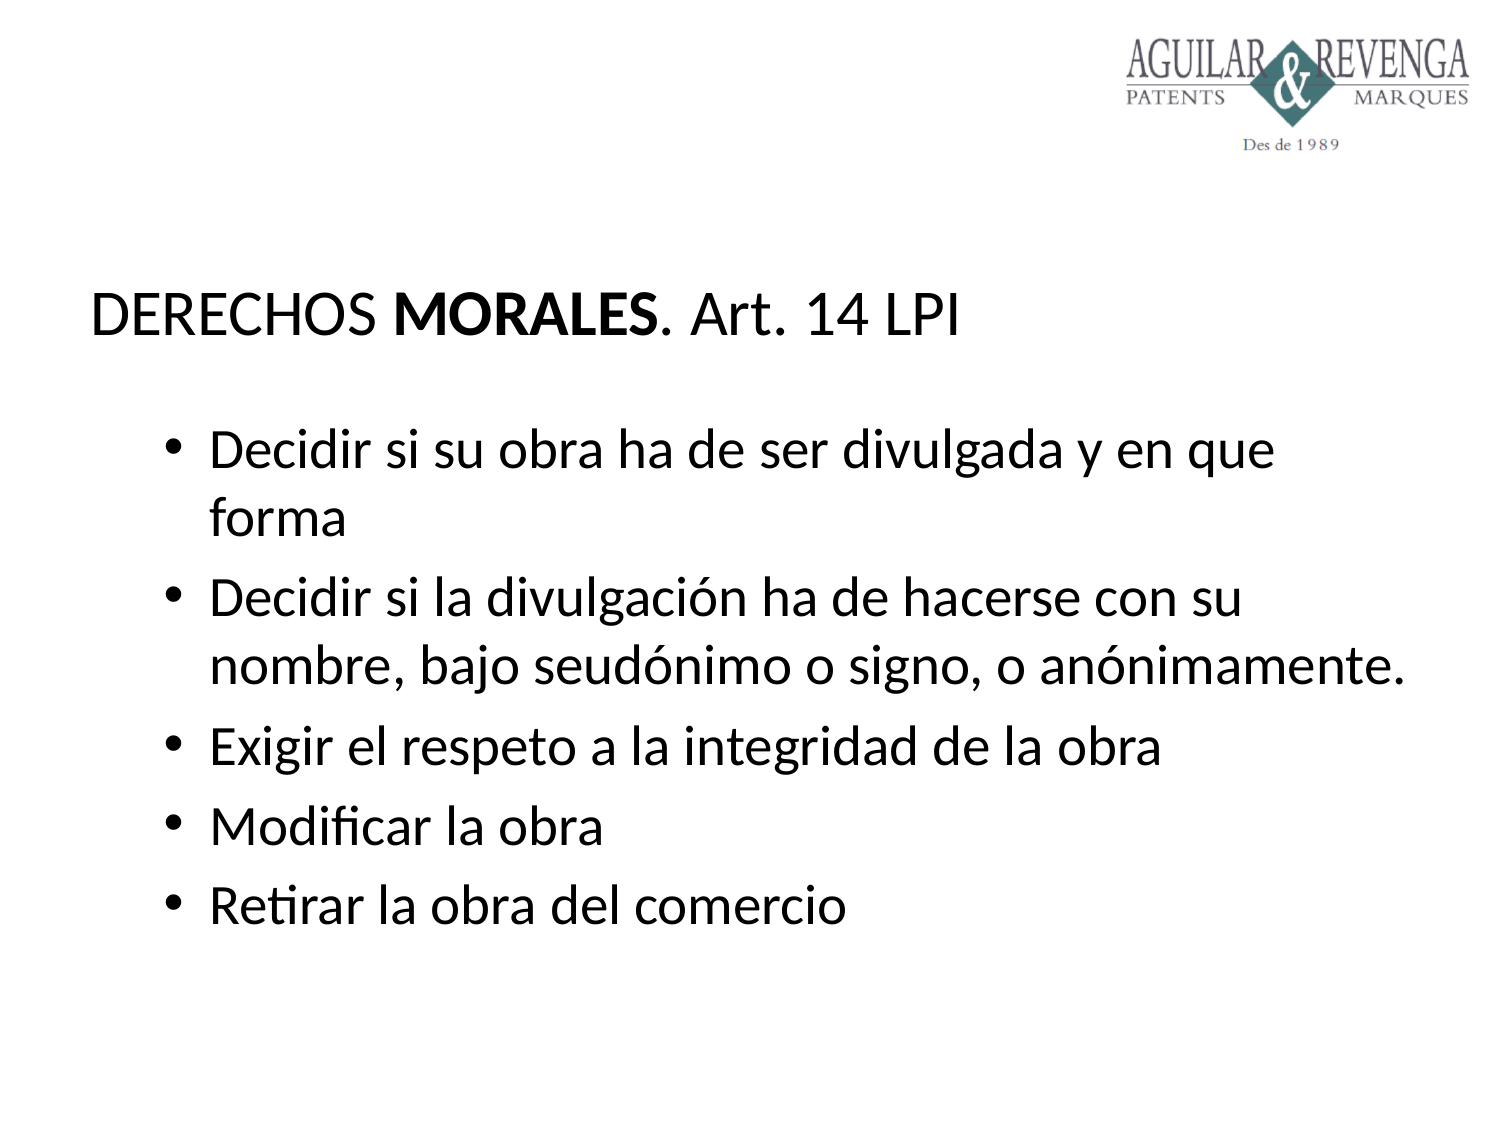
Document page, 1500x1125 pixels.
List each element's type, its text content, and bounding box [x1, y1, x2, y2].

list DERECHOS MORALES. Art. 14 LPI Decidir si su obra ha de ser divulgada y en que forma Decidir si la divulgación ha de hacerse con su nombre, bajo seudónimo o signo, o anónimamente. Exigir el respeto a la integridad de la obra Modificar la obra Retirar la obra del comercio [75, 262, 1425, 1005]
picture [1115, 30, 1475, 154]
